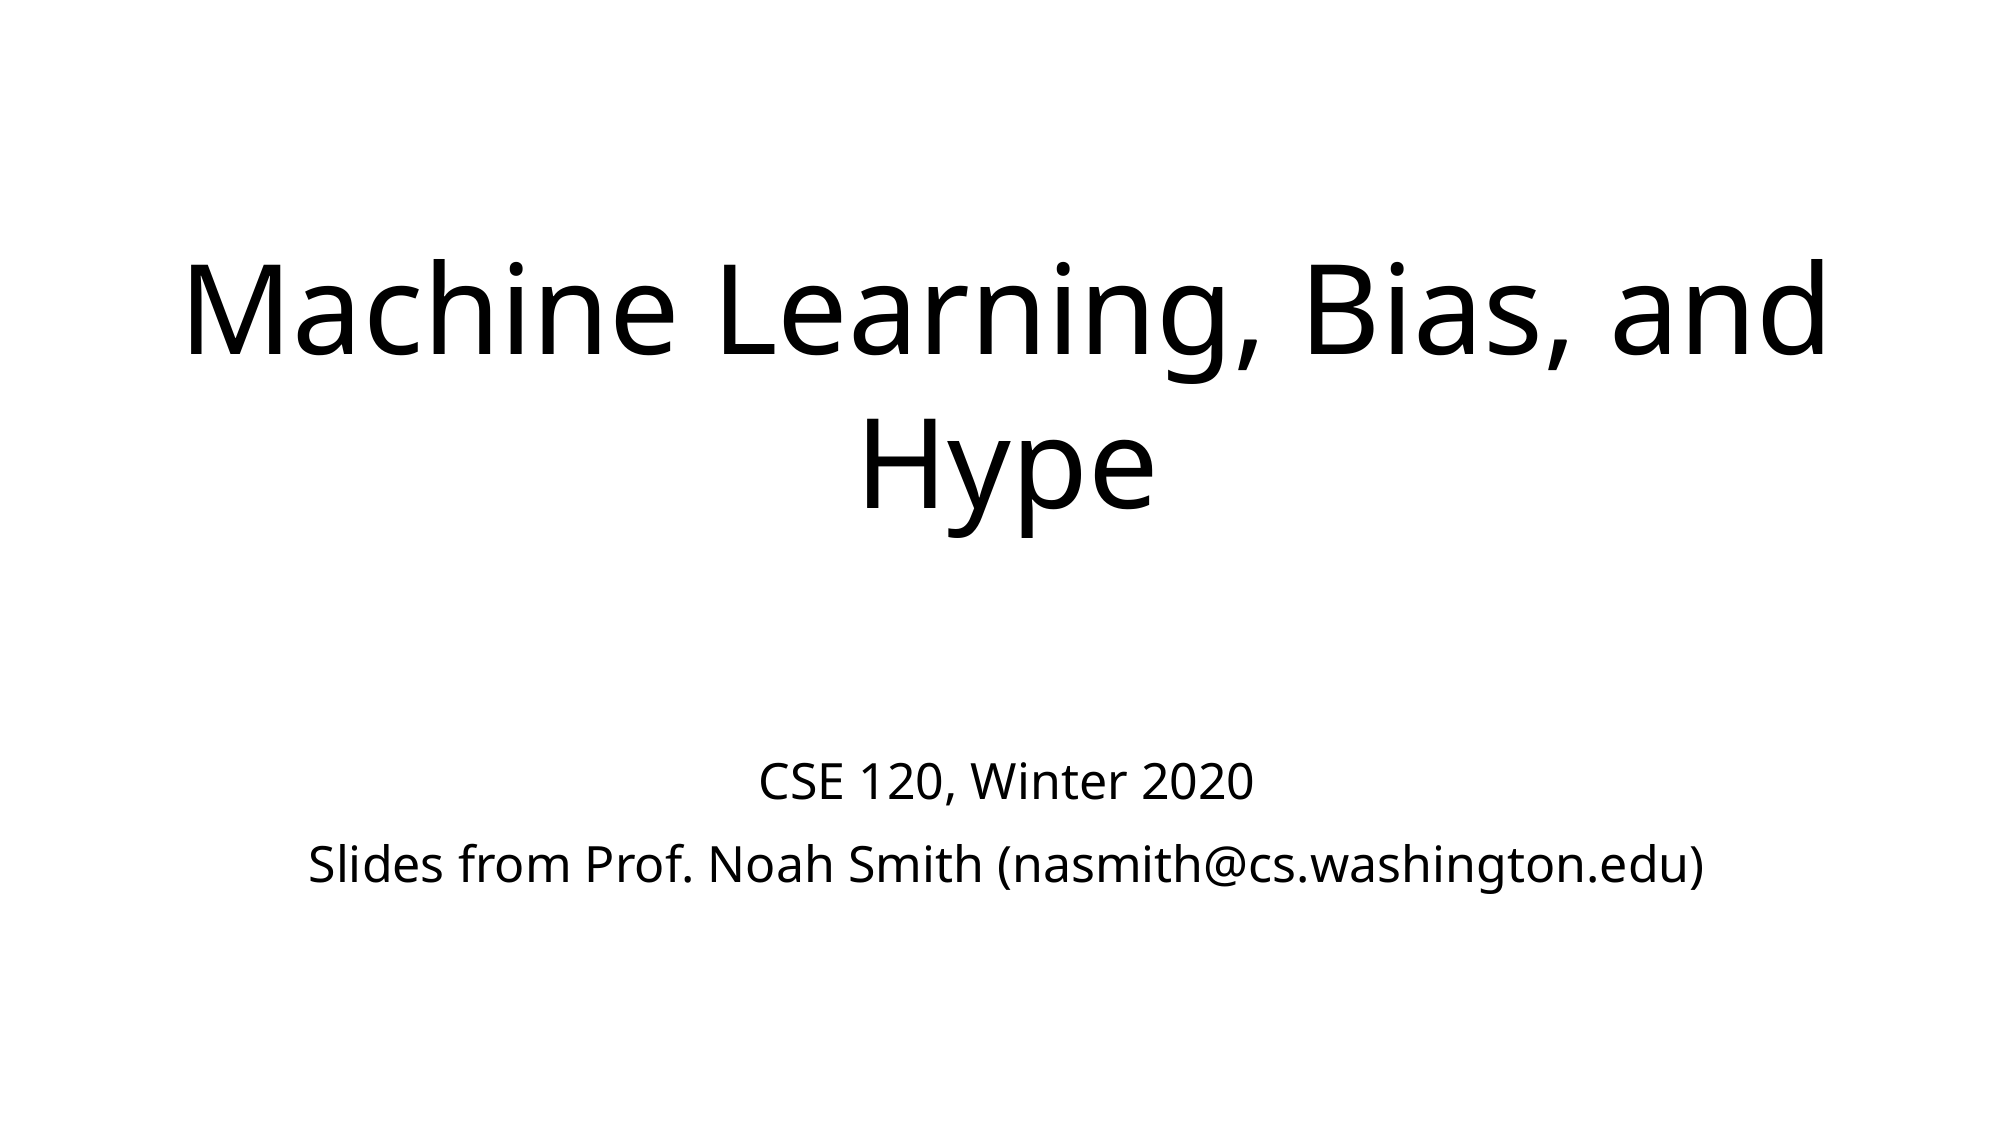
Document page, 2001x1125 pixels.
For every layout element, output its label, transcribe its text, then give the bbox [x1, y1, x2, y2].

subtitle CSE 120, Winter 2020 Slides from Prof. Noah Smith (nasmith@cs.washington.edu) [81, 578, 1934, 1067]
title Machine Learning, Bias, and Hype [81, 150, 1934, 578]
